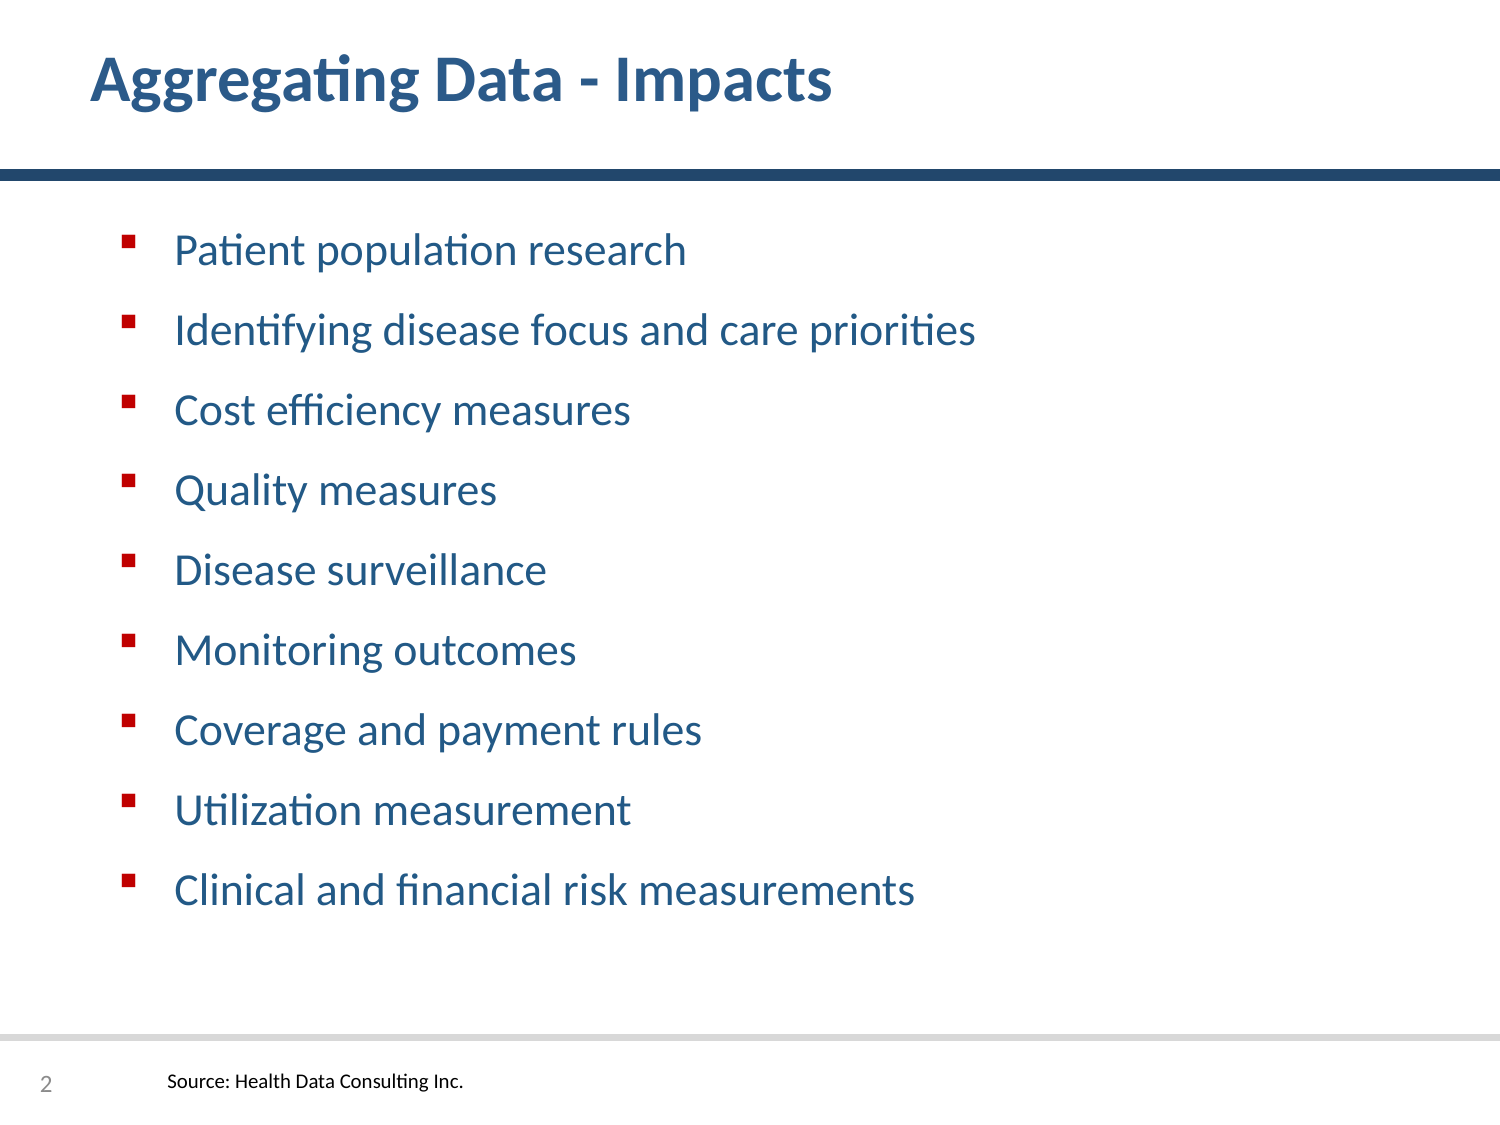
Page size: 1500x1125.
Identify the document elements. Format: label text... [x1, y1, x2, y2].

title Aggregating Data - Impacts [75, 12, 1463, 138]
slide_number 2 [24, 1052, 100, 1113]
list Patient population research Identifying disease focus and care priorities Cost efficiency measures Quality measures Disease surveillance Monitoring outcomes Coverage and payment rules Utilization measurement Clinical and financial risk measurements [75, 212, 1425, 1005]
text_box Source: Health Data Consulting Inc. [152, 1059, 541, 1100]
